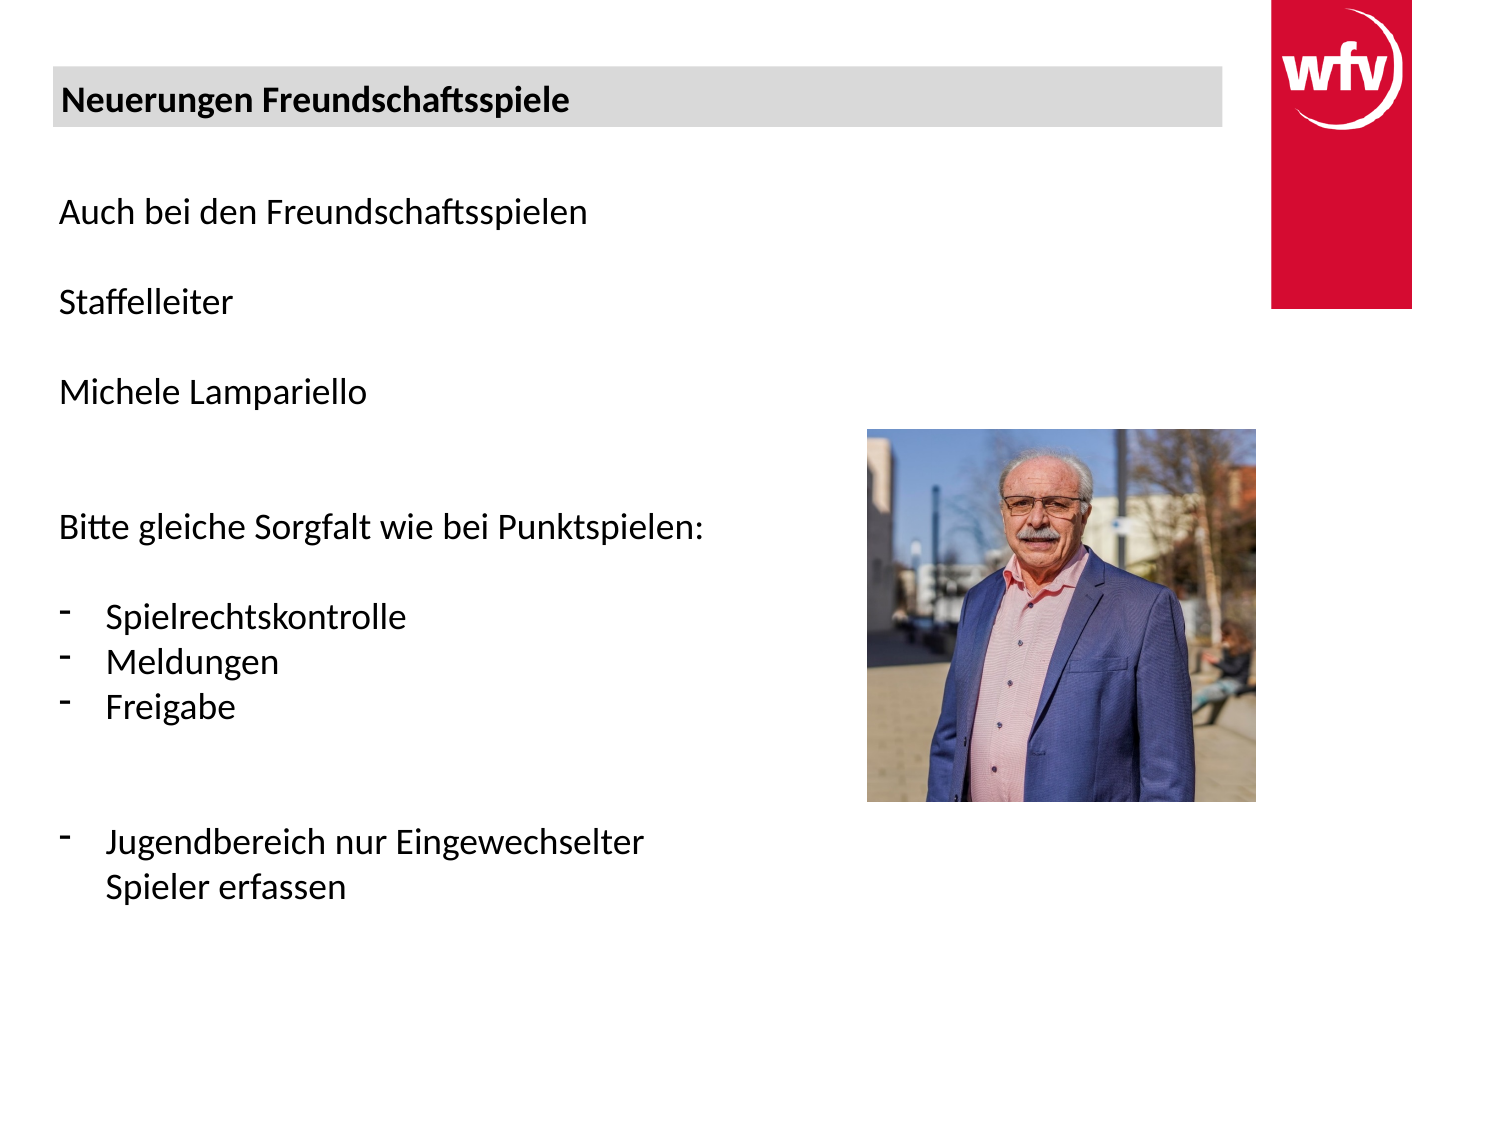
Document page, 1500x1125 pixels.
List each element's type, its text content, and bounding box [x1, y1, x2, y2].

text_box Neuerungen Freundschaftsspiele [46, 67, 586, 128]
text_box Auch bei den Freundschaftsspielen Staffelleiter Michele Lampariello Bitte gleiche Sorgfalt wie bei Punktspielen: Spielrechtskontrolle Meldungen Freigabe Jugendbereich nur Eingewechselter Spieler erfassen [43, 179, 734, 960]
picture [867, 429, 1256, 802]
picture [1271, 0, 1412, 309]
